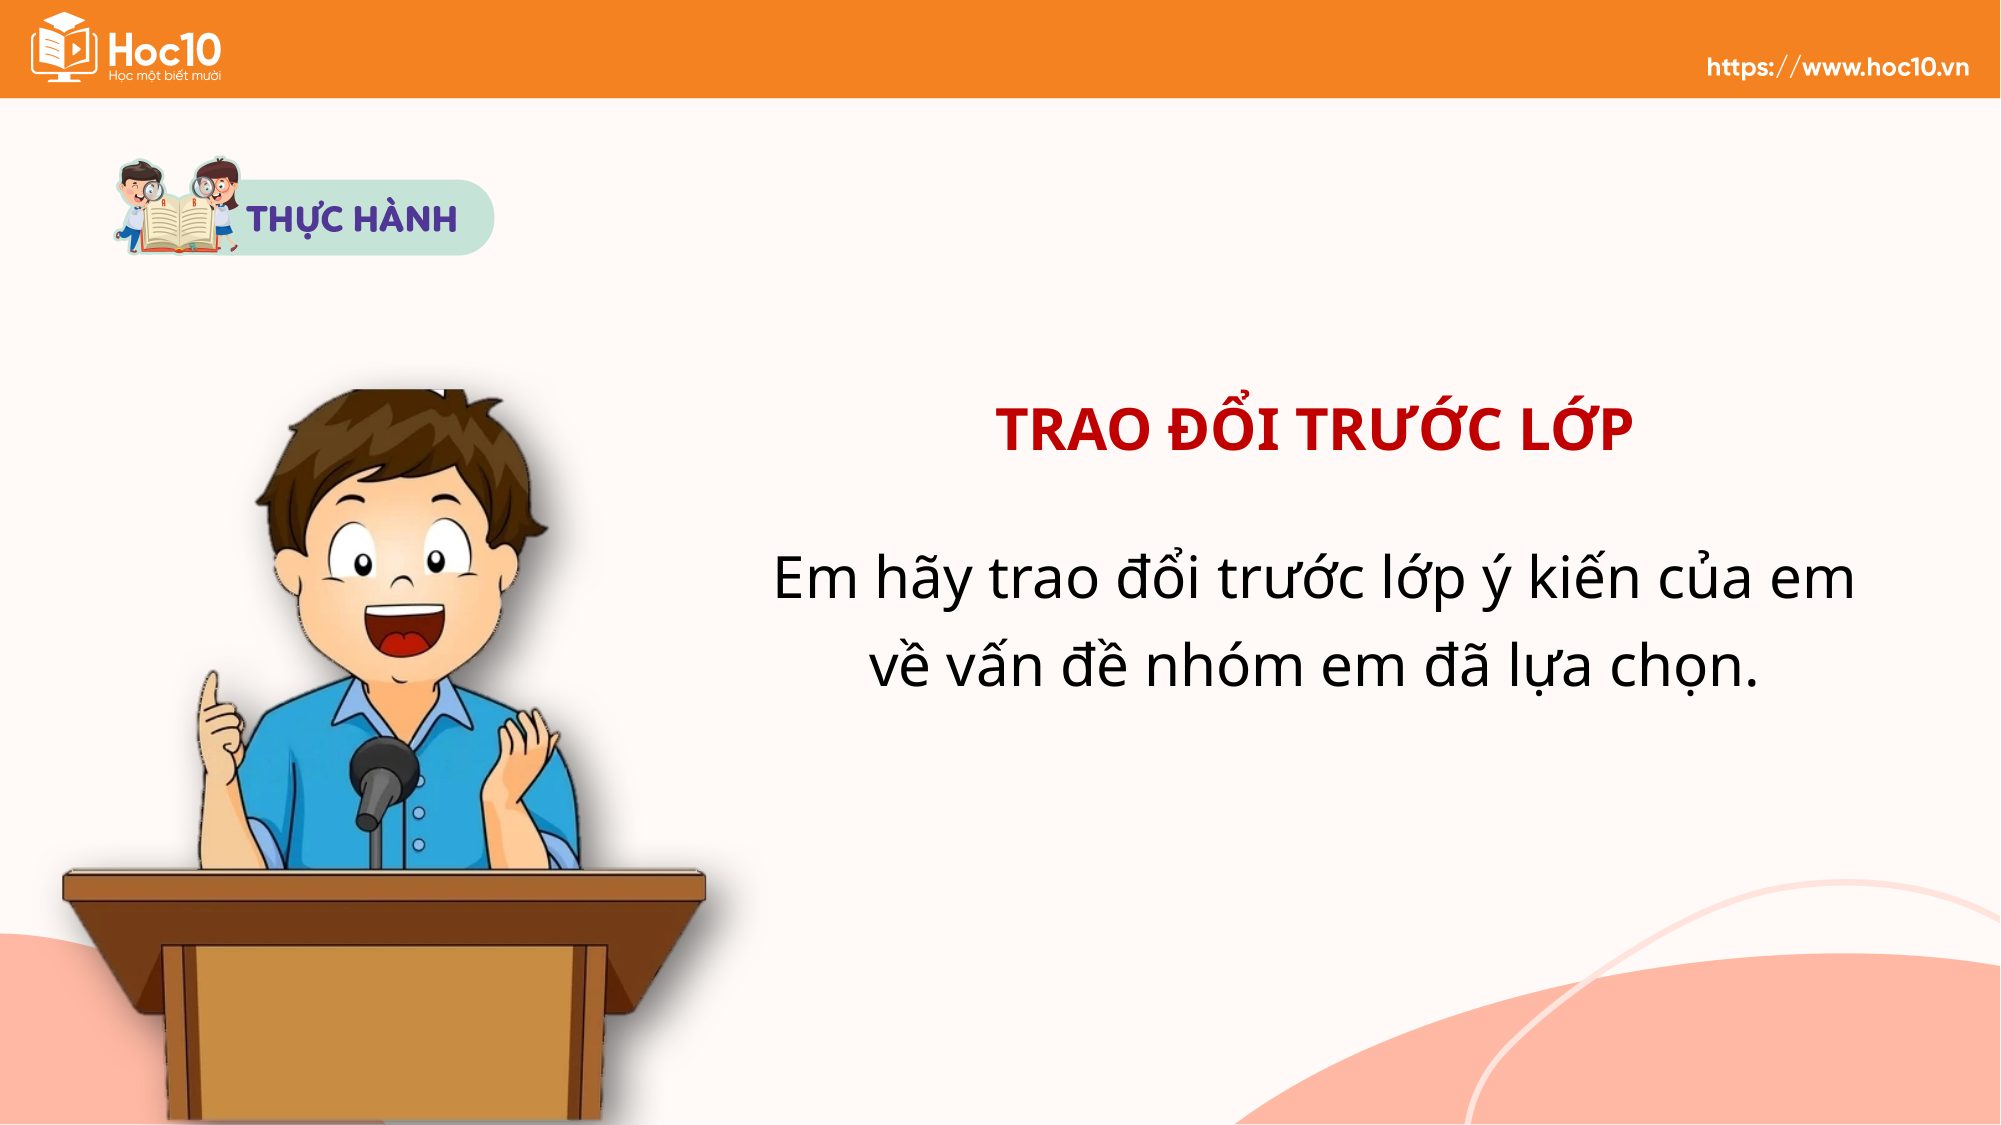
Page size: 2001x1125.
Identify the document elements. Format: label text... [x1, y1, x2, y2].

text_box TRAO ĐỔI TRƯỚC LỚP [843, 356, 1787, 462]
text_box Em hãy trao đổi trước lớp ý kiến của em về vấn đề nhóm em đã lựa chọn. [757, 515, 1873, 706]
picture [0, 0, 2001, 1125]
